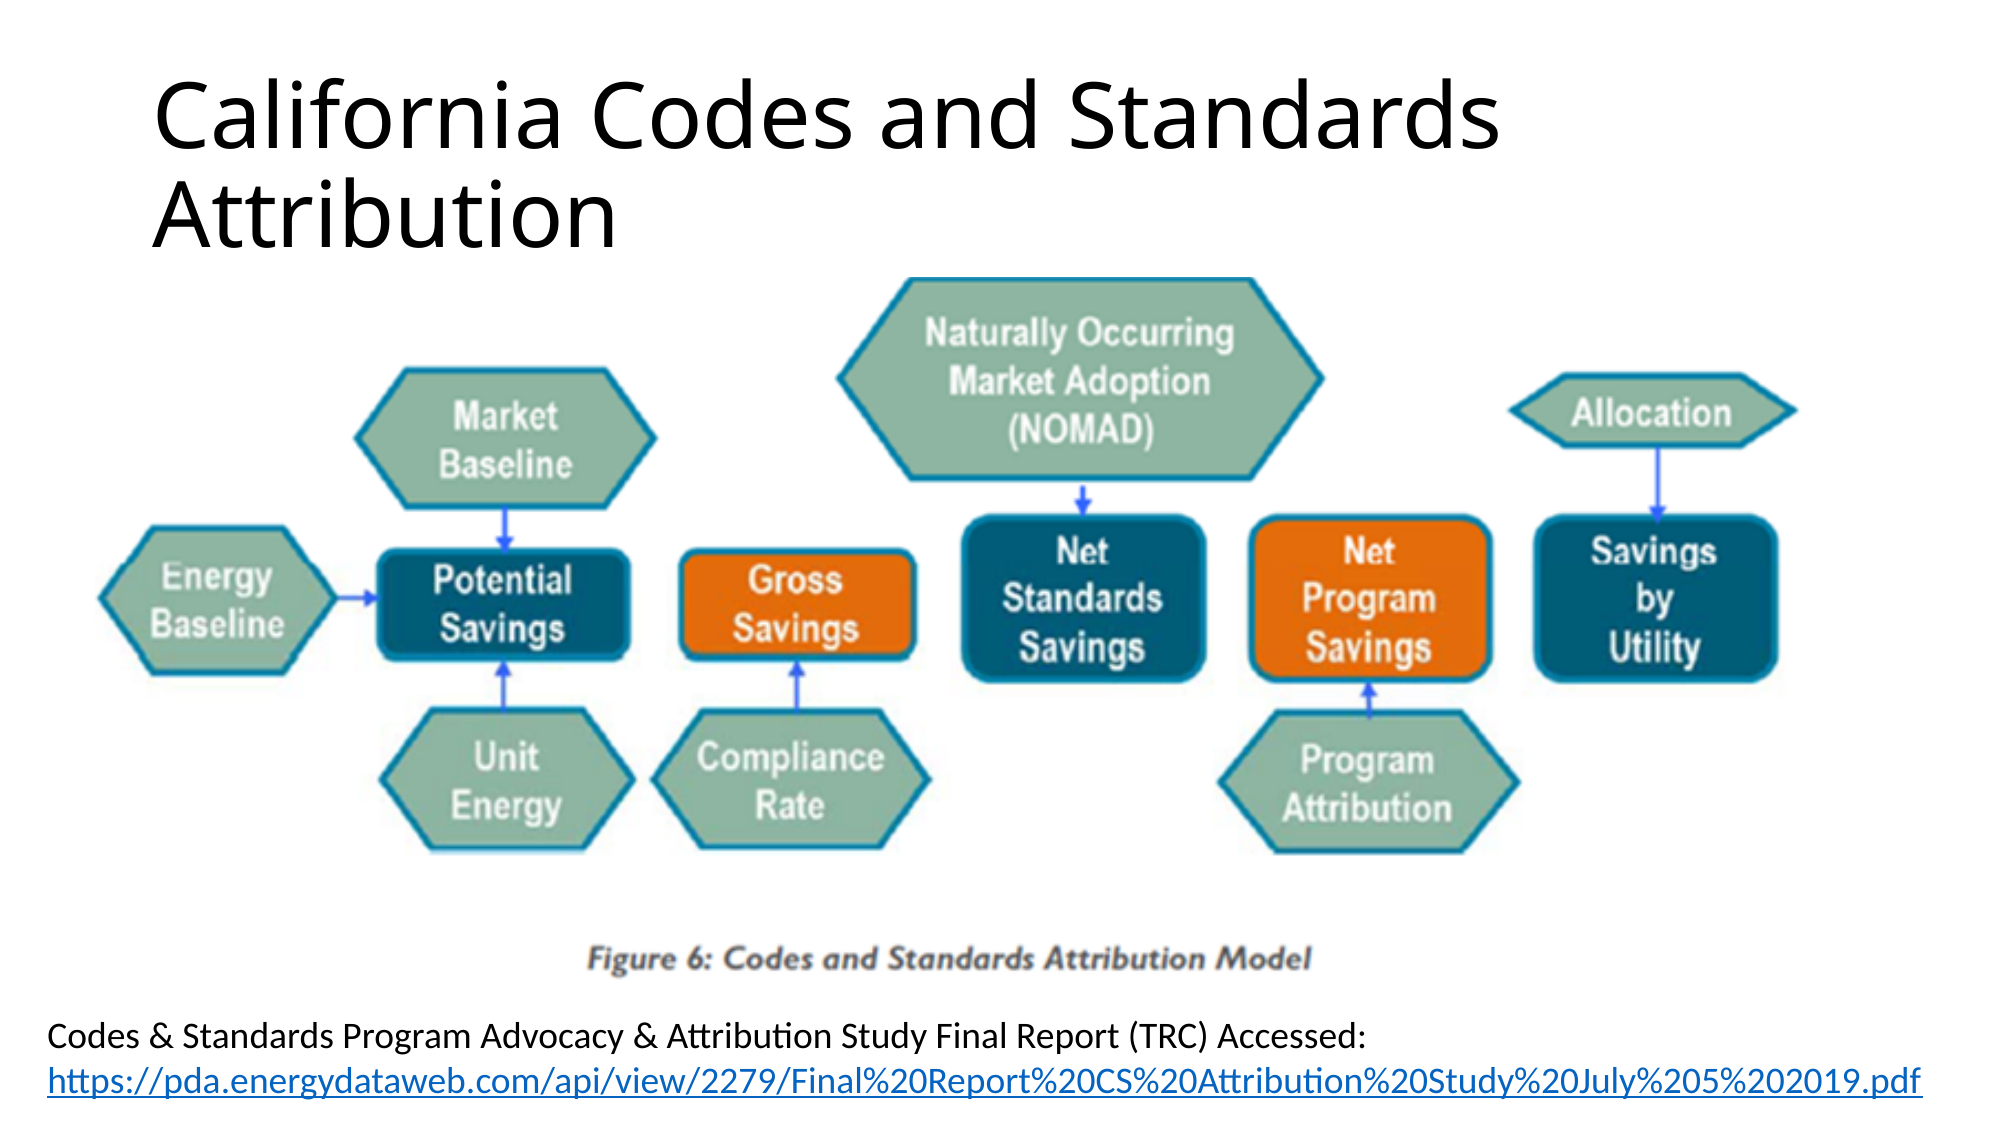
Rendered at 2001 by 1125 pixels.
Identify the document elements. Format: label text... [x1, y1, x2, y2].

text_box Codes & Standards Program Advocacy & Attribution Study Final Report (TRC) Accessed: https://pda.energydataweb.com/api/view/2279/Final%20Report%20CS%20Attribution%20Study%20July%205%202019.pdf [32, 1003, 2000, 1125]
title California Codes and Standards Attribution [137, 59, 1863, 278]
picture [45, 277, 1841, 991]
